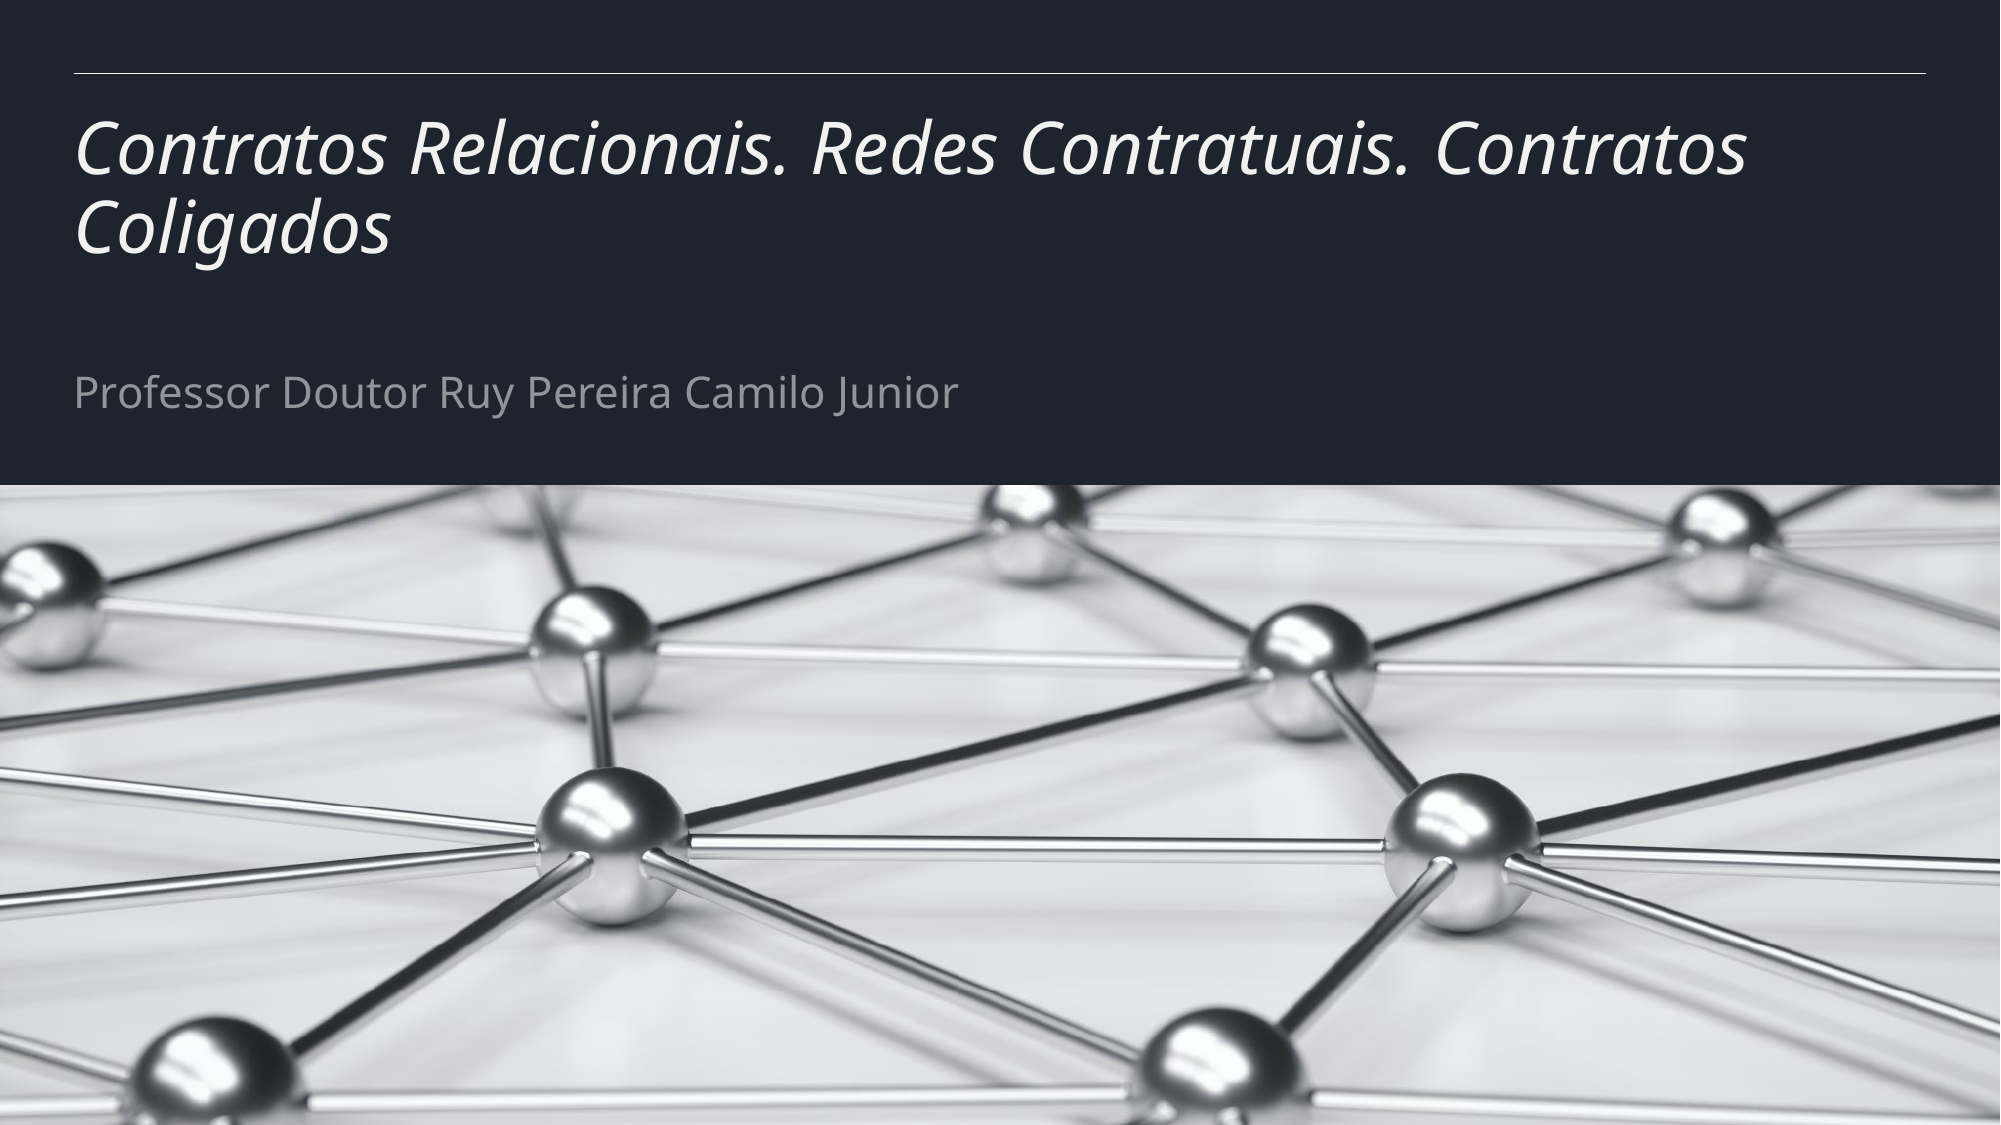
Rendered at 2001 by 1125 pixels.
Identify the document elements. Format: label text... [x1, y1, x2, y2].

text_box [0, 0, 2000, 485]
title Contratos Relacionais. Redes Contratuais. Contratos Coligados [73, 108, 1927, 271]
picture [0, 485, 2000, 1125]
subtitle Professor Doutor Ruy Pereira Camilo Junior [73, 271, 1927, 433]
